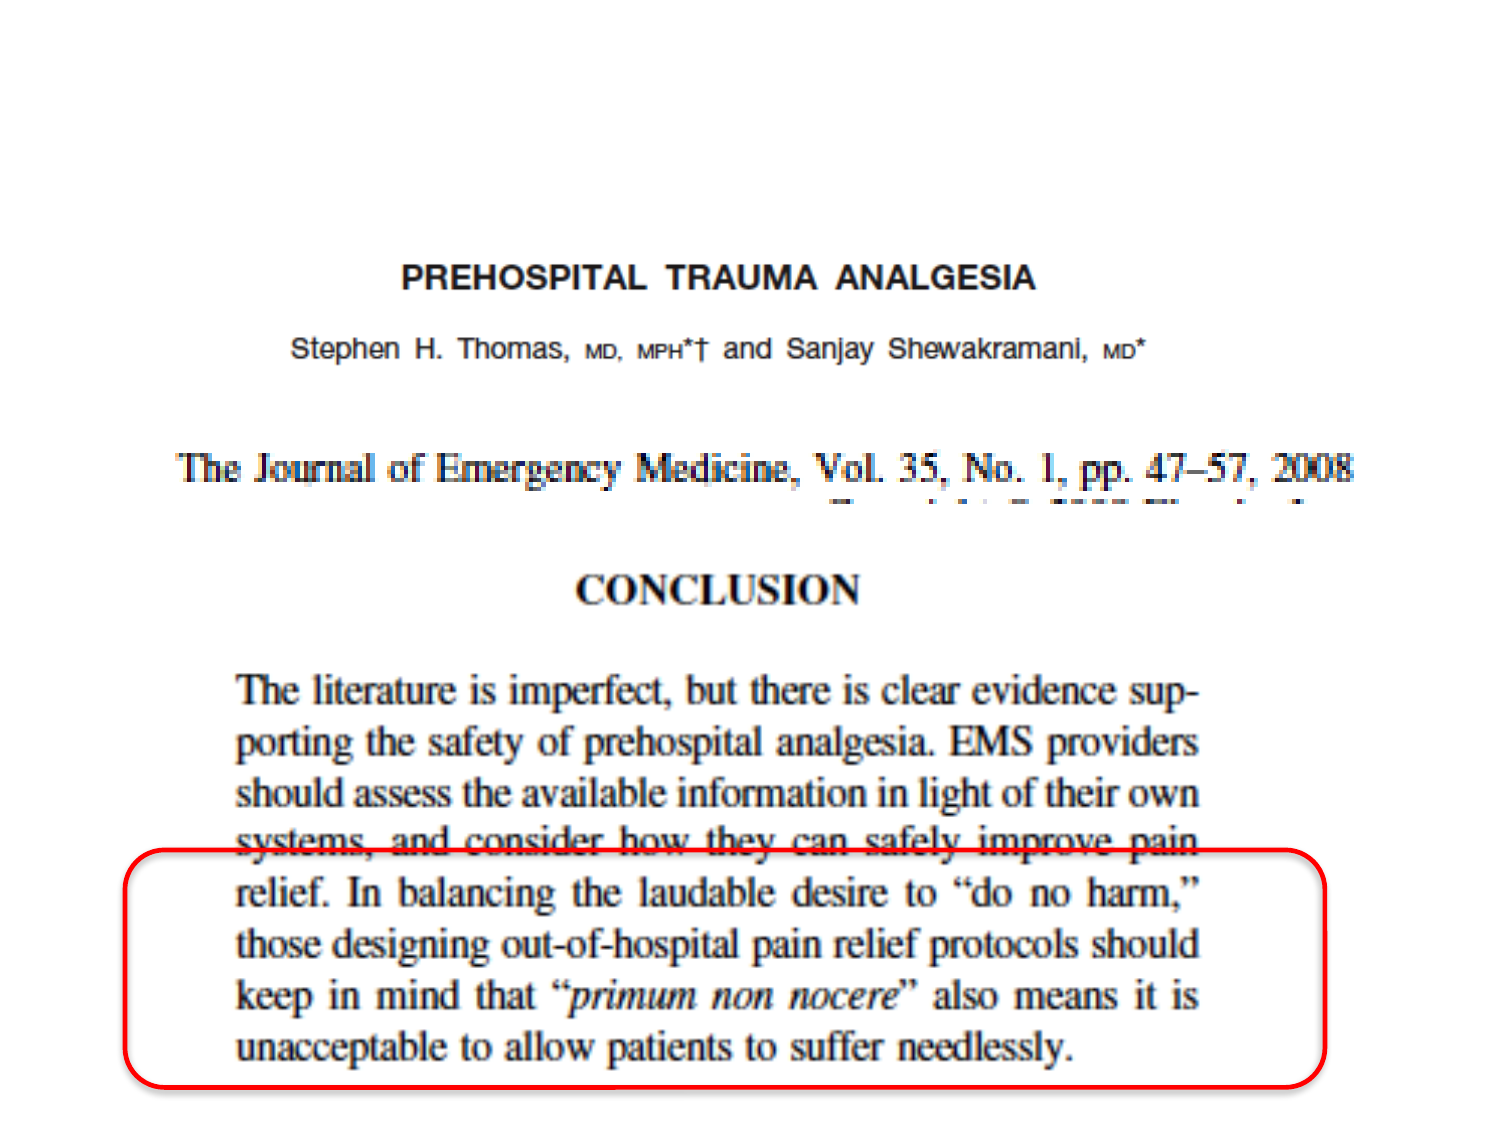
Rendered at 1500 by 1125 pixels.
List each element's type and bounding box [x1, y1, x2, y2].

picture [187, 195, 1184, 378]
picture [124, 403, 1388, 1125]
text_box [1260, 849, 1326, 1089]
